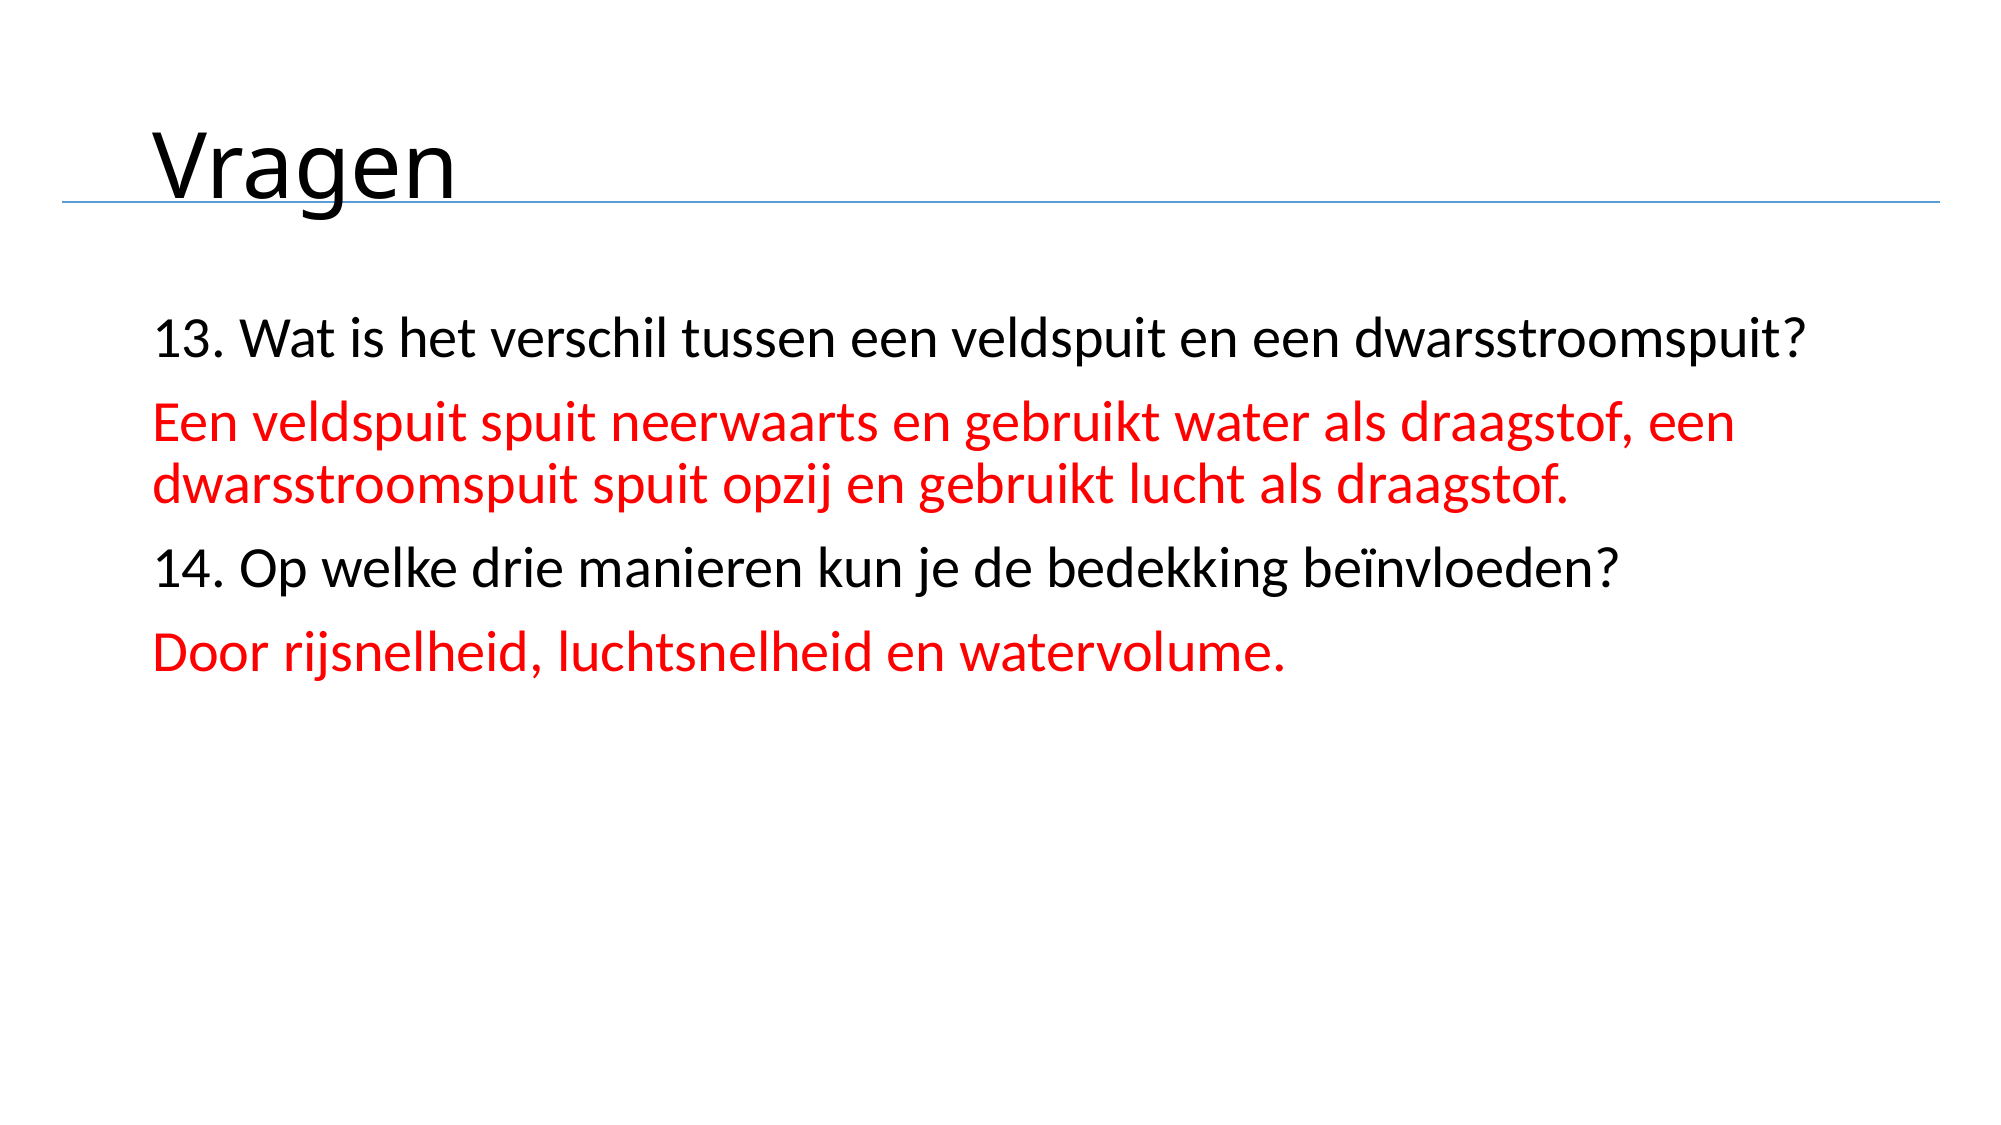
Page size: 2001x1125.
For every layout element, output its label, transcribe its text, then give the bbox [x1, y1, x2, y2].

title Vragen [137, 59, 1863, 278]
list 13. Wat is het verschil tussen een veldspuit en een dwarsstroomspuit? Een veldspuit spuit neerwaarts en gebruikt water als draagstof, een dwarsstroomspuit spuit opzij en gebruikt lucht als draagstof. 14. Op welke drie manieren kun je de bedekking beïnvloeden? Door rijsnelheid, luchtsnelheid en watervolume. [137, 299, 1863, 1014]
